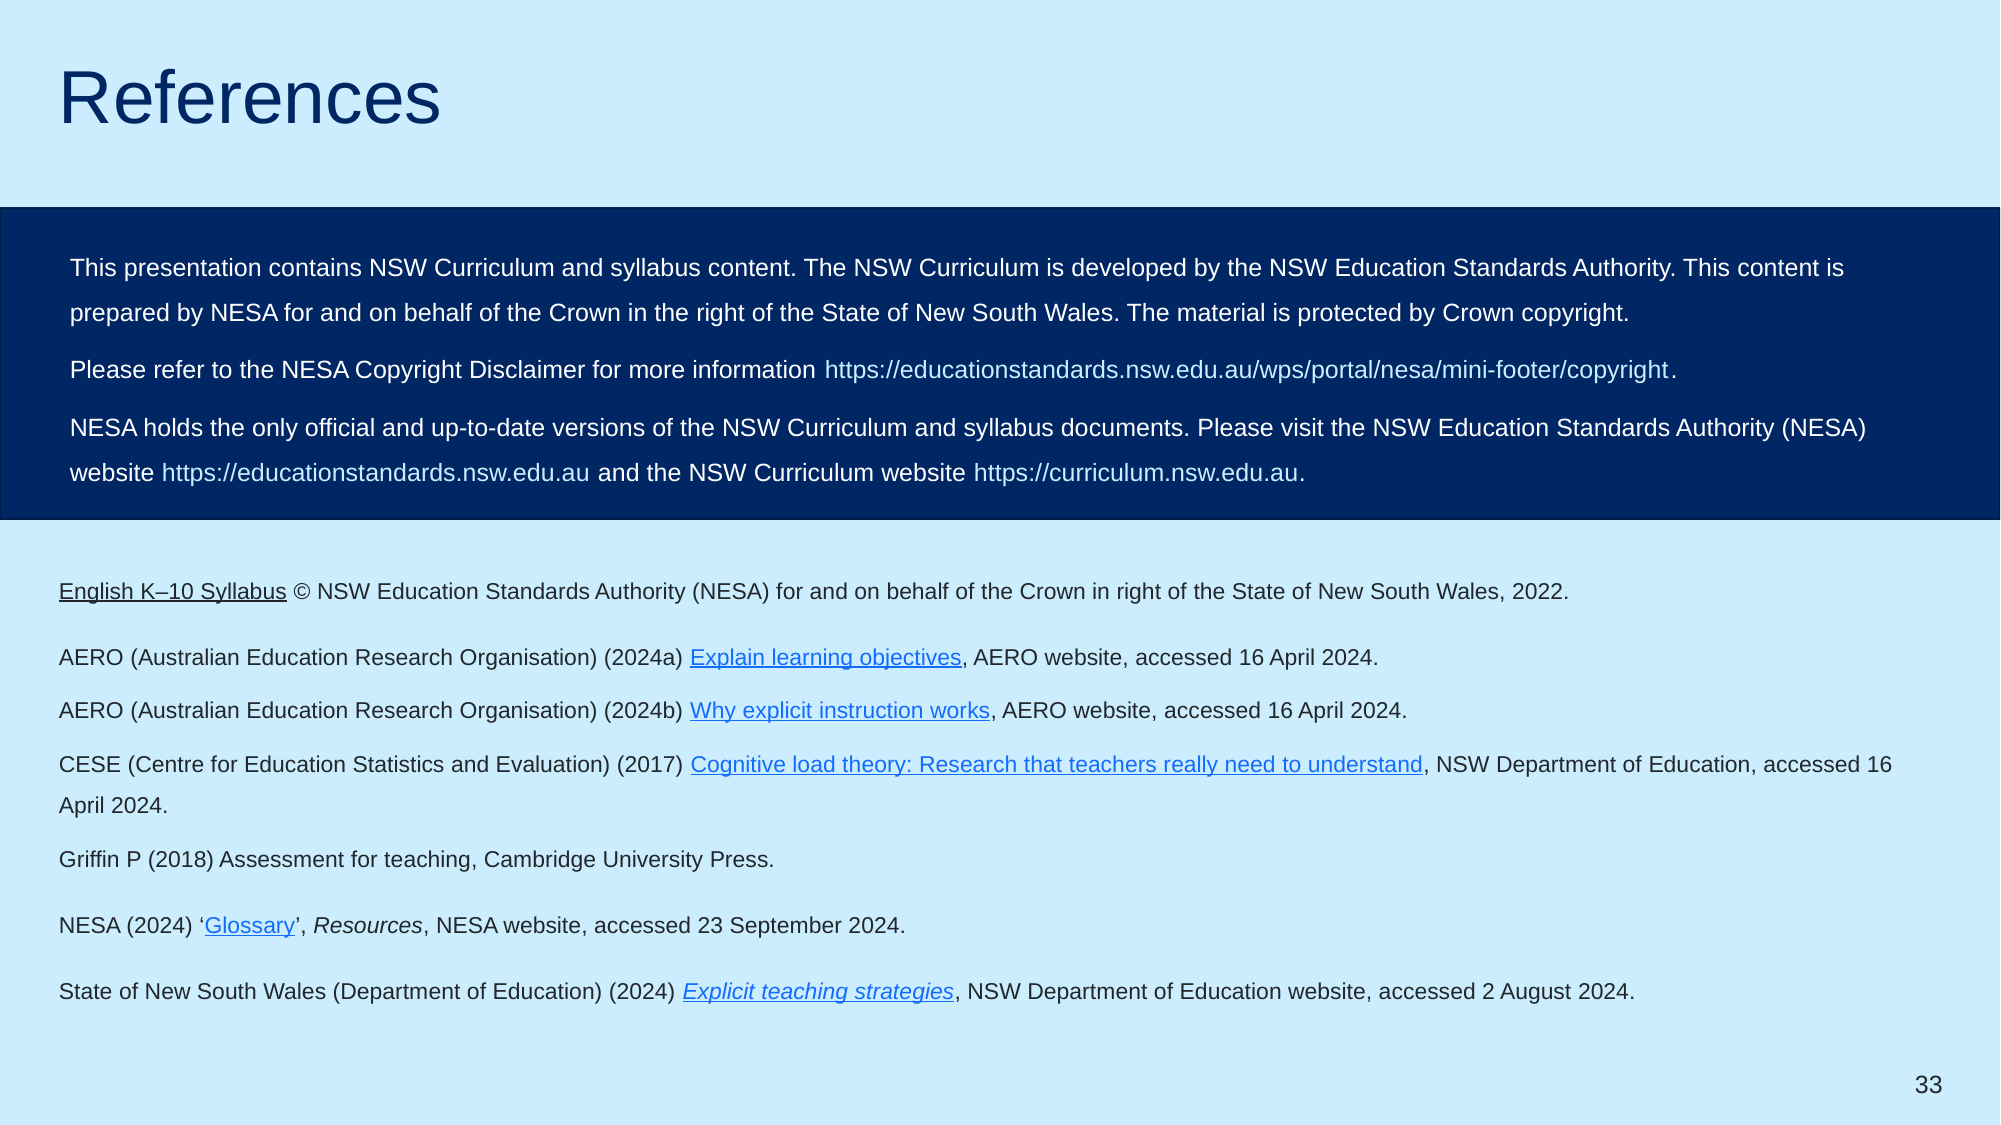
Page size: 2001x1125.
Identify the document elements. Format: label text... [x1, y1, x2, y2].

text_box This presentation contains NSW Curriculum and syllabus content. The NSW Curriculum is developed by the NSW Education Standards Authority. This content is prepared by NESA for and on behalf of the Crown in the right of the State of New South Wales. The material is protected by Crown copyright. Please refer to the NESA Copyright Disclaimer for more information https://educationstandards.nsw.edu.au/wps/portal/nesa/mini-footer/copyright. NESA holds the only official and up-to-date versions of the NSW Curriculum and syllabus documents. Please visit the NSW Education Standards Authority (NESA) website https://educationstandards.nsw.edu.au and the NSW Curriculum website https://curriculum.nsw.edu.au. [55, 229, 1937, 494]
list English K–10 Syllabus © NSW Education Standards Authority (NESA) for and on behalf of the Crown in right of the State of New South Wales, 2022. AERO (Australian Education Research Organisation) (2024a) Explain learning objectives, AERO website, accessed 16 April 2024. AERO (Australian Education Research Organisation) (2024b) Why explicit instruction works, AERO website, accessed 16 April 2024. CESE (Centre for Education Statistics and Evaluation) (2017) Cognitive load theory: Research that teachers really need to understand, NSW Department of Education, accessed 16 April 2024. Griffin P (2018) Assessment for teaching, Cambridge University Press. NESA (2024) ‘Glossary’, Resources, NESA website, accessed 23 September 2024. State of New South Wales (Department of Education) (2024) Explicit teaching strategies, NSW Department of Education website, accessed 2 August 2024. [59, 562, 1943, 1043]
title References [59, 59, 1713, 145]
slide_number 33 [1824, 1068, 1943, 1099]
